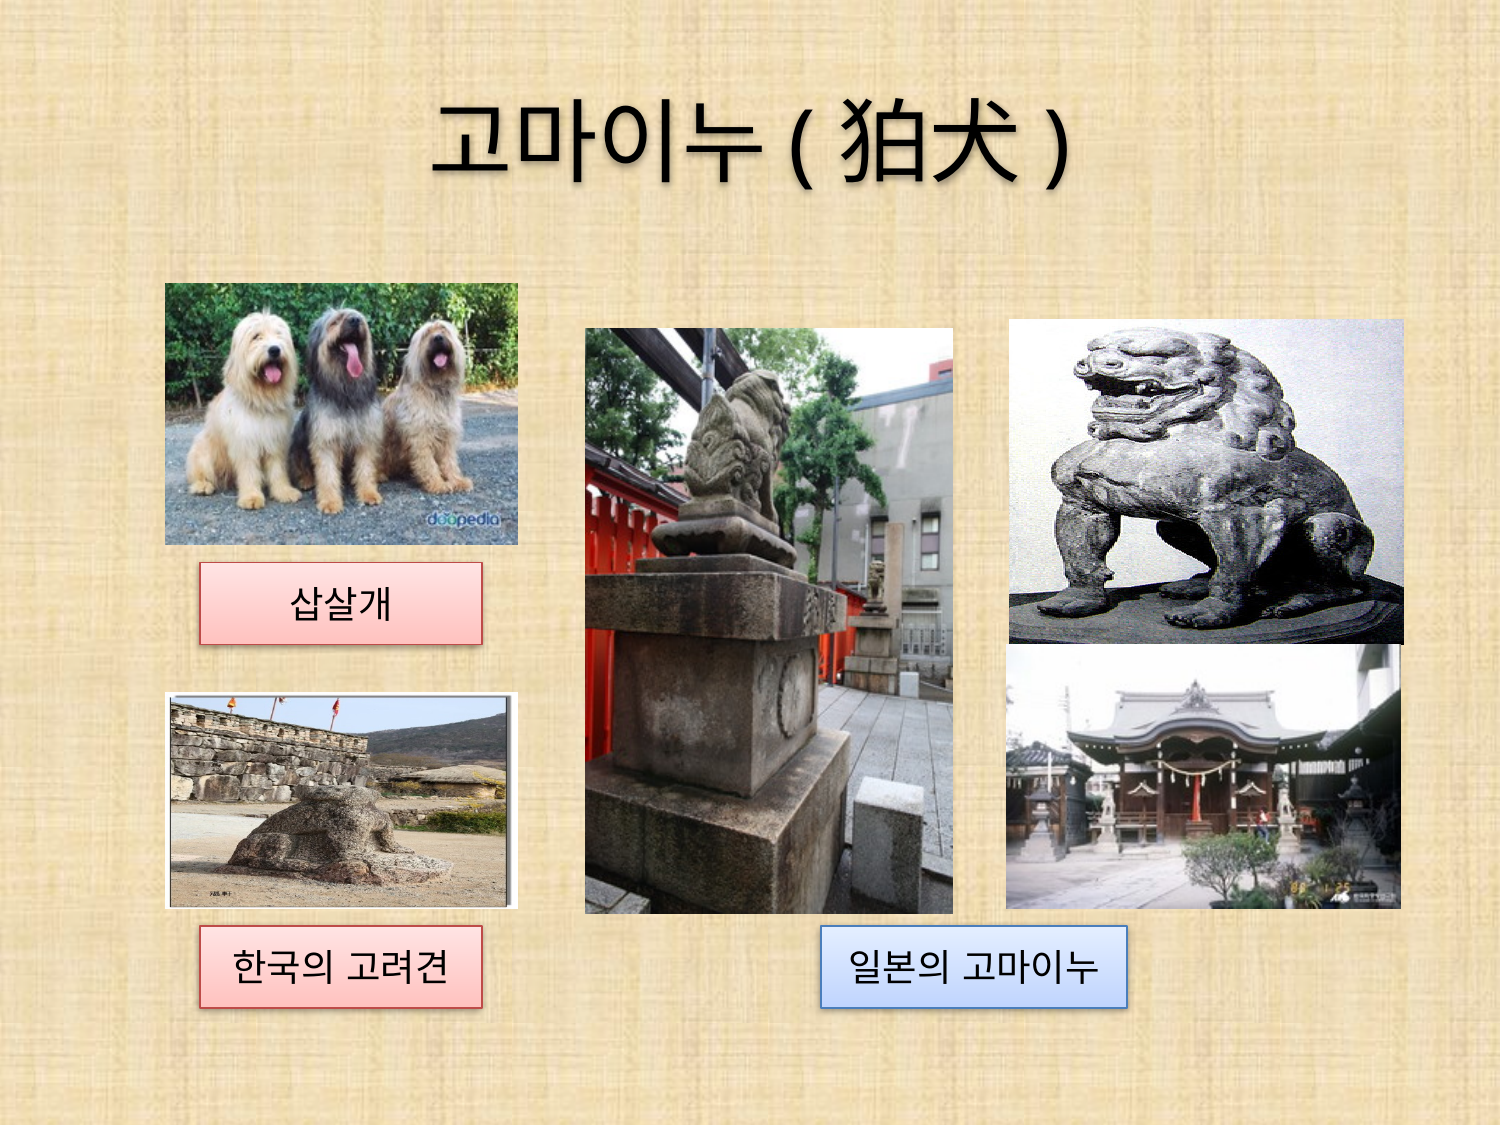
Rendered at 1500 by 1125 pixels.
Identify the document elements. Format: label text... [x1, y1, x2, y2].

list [585, 327, 953, 915]
picture [1006, 319, 1404, 910]
text_box 일본의 고마이누 [820, 925, 1128, 1009]
picture [164, 283, 518, 546]
text_box 삽살개 [199, 562, 483, 645]
picture [164, 692, 518, 910]
title 고마이누(狛犬) [74, 44, 1426, 233]
text_box 한국의 고려견 [199, 925, 483, 1009]
